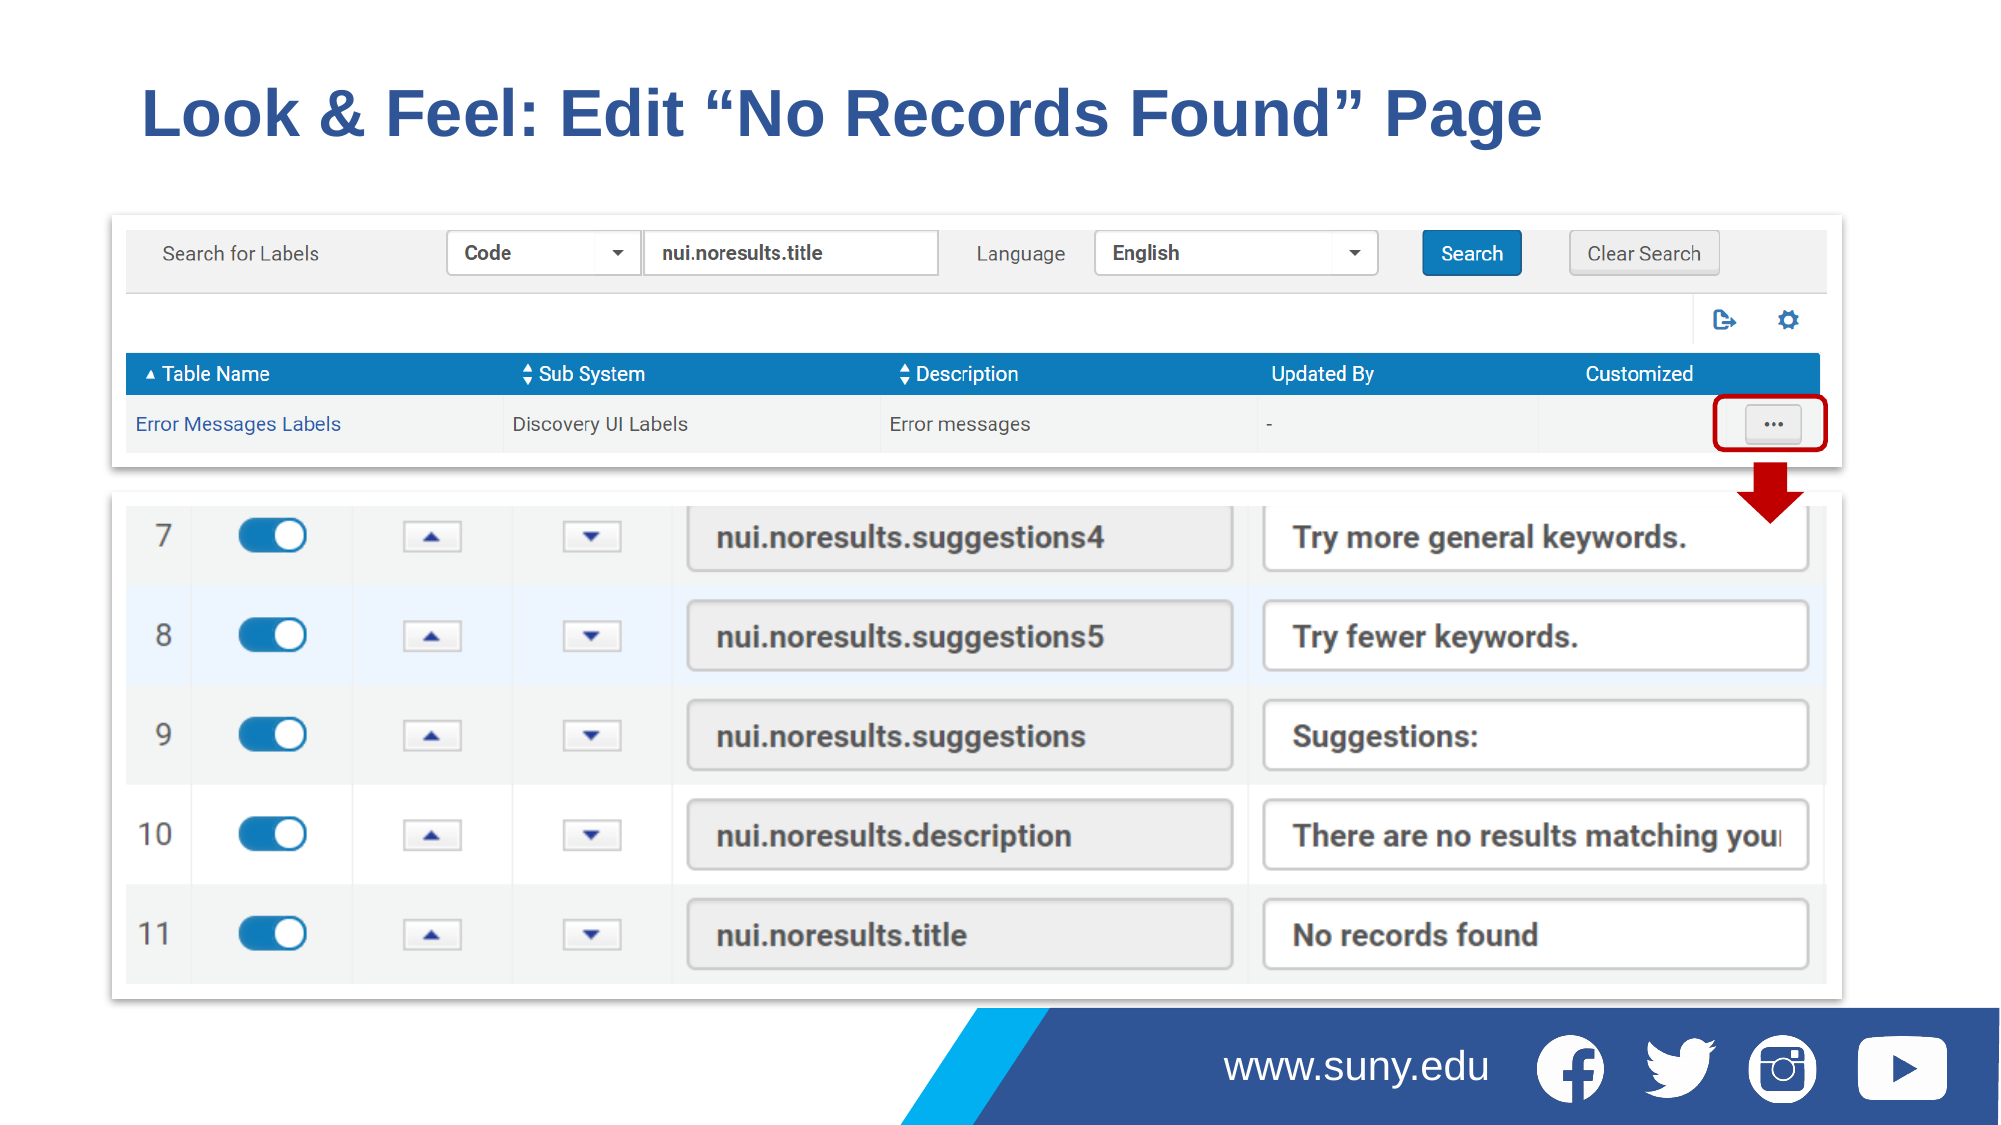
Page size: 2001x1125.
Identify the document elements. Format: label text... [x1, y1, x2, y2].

text_box [1736, 462, 1805, 506]
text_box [900, 1007, 2000, 1125]
picture [126, 506, 1828, 984]
picture [126, 229, 1828, 453]
text_box Look & Feel: Edit “No Records Found” Page [126, 62, 1863, 158]
